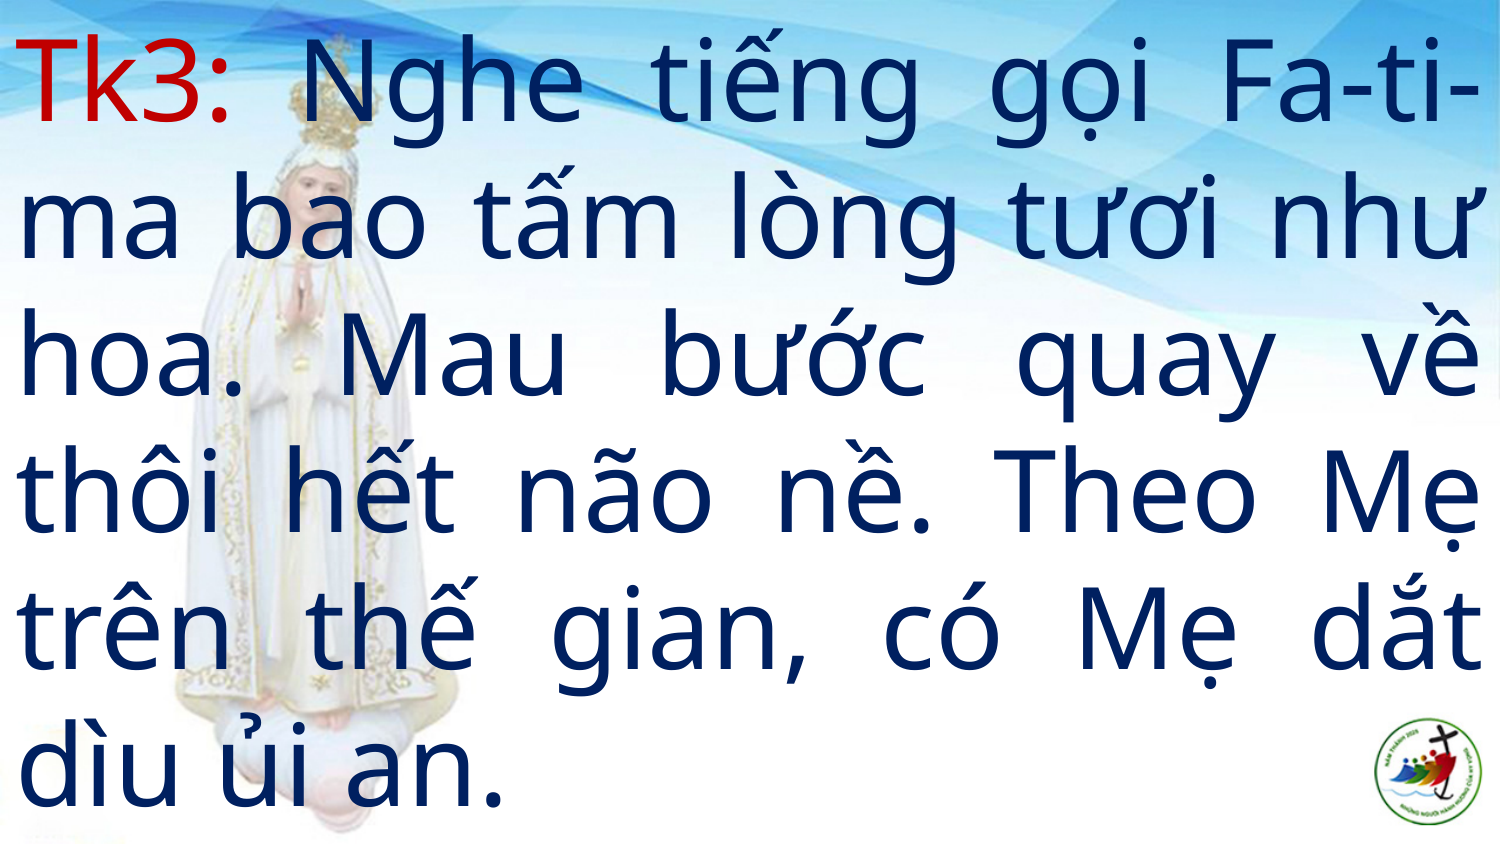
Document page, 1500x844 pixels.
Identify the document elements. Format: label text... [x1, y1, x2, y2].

subtitle Tk3: Nghe tiếng gọi Fa-ti-ma bao tấm lòng tươi như hoa. Mau bước quay về thôi hết não nề. Theo Mẹ trên thế gian, có Mẹ dắt dìu ủi an. [0, 0, 1500, 844]
